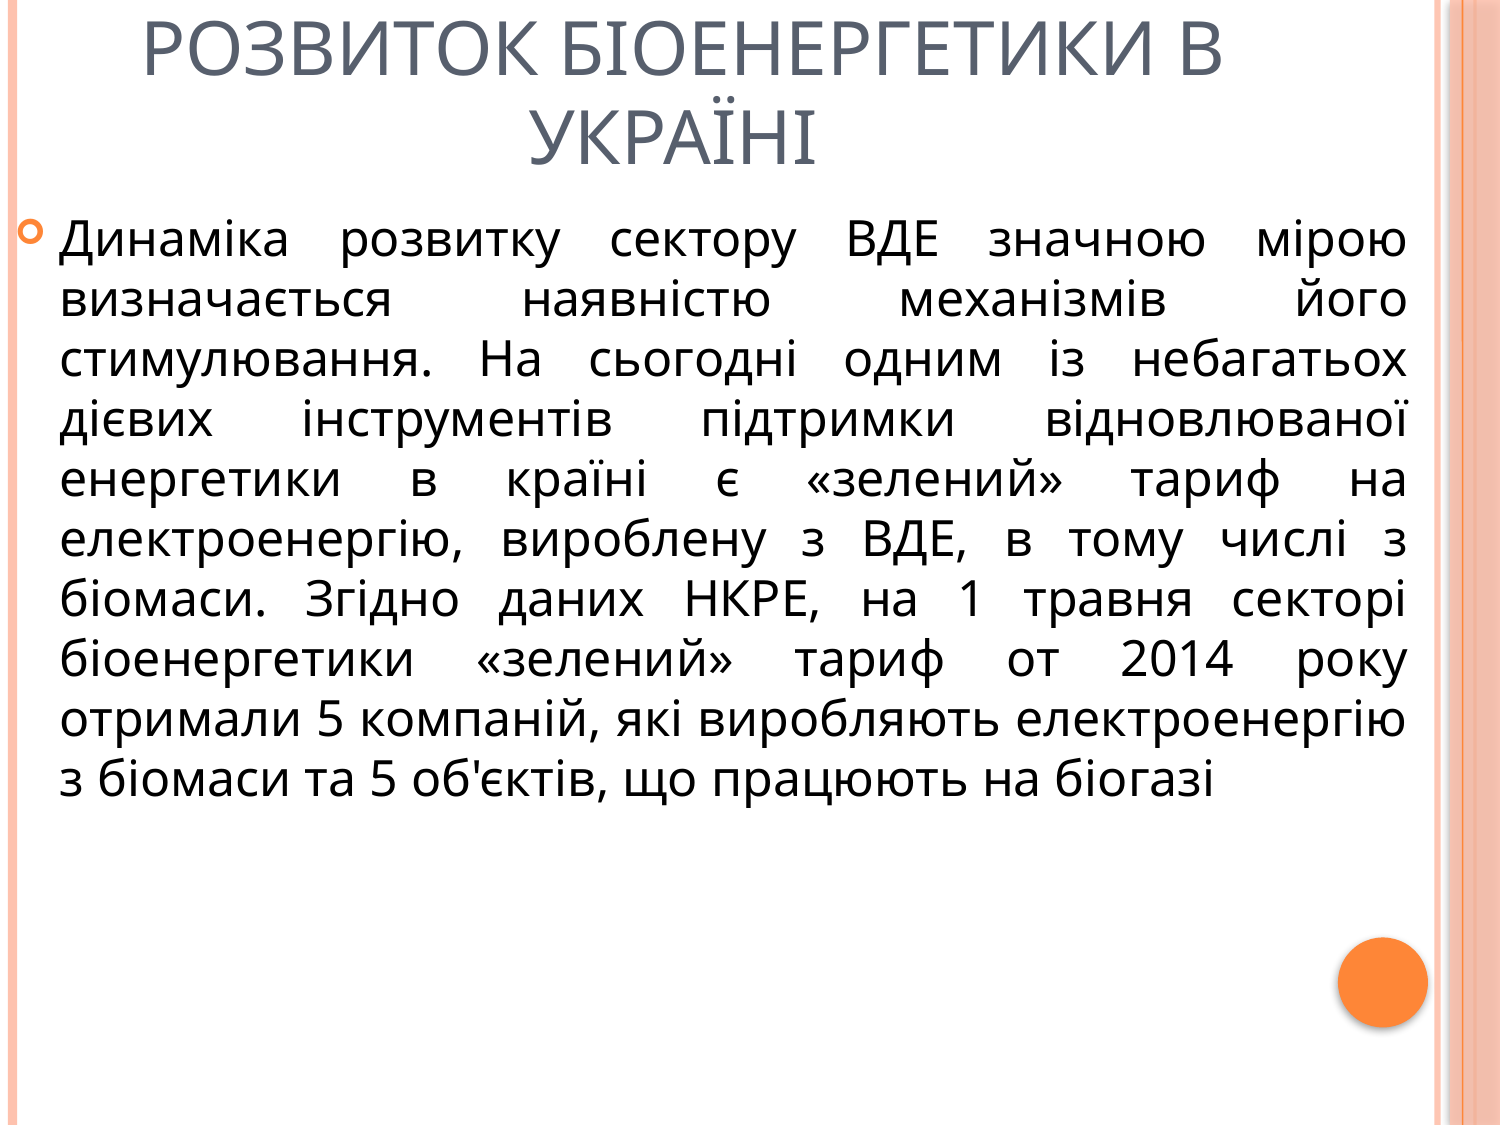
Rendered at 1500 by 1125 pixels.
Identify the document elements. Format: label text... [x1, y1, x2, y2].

title розвиток біоенергетики в Україні [70, 0, 1296, 188]
list Динаміка розвитку сектору ВДЕ значною мірою визначається наявністю механізмів його стимулювання. На сьогодні одним із небагатьох дієвих інструментів підтримки відновлюваної енергетики в країні є «зелений» тариф на електроенергію, вироблену з ВДЕ, в тому числі з біомаси. Згідно даних НКРЕ, на 1 травня секторі біоенергетики «зелений» тариф от 2014 року отримали 5 компаній, які виробляють електроенергію з біомаси та 5 об'єктів, що працюють на біогазі [0, 199, 1424, 1125]
